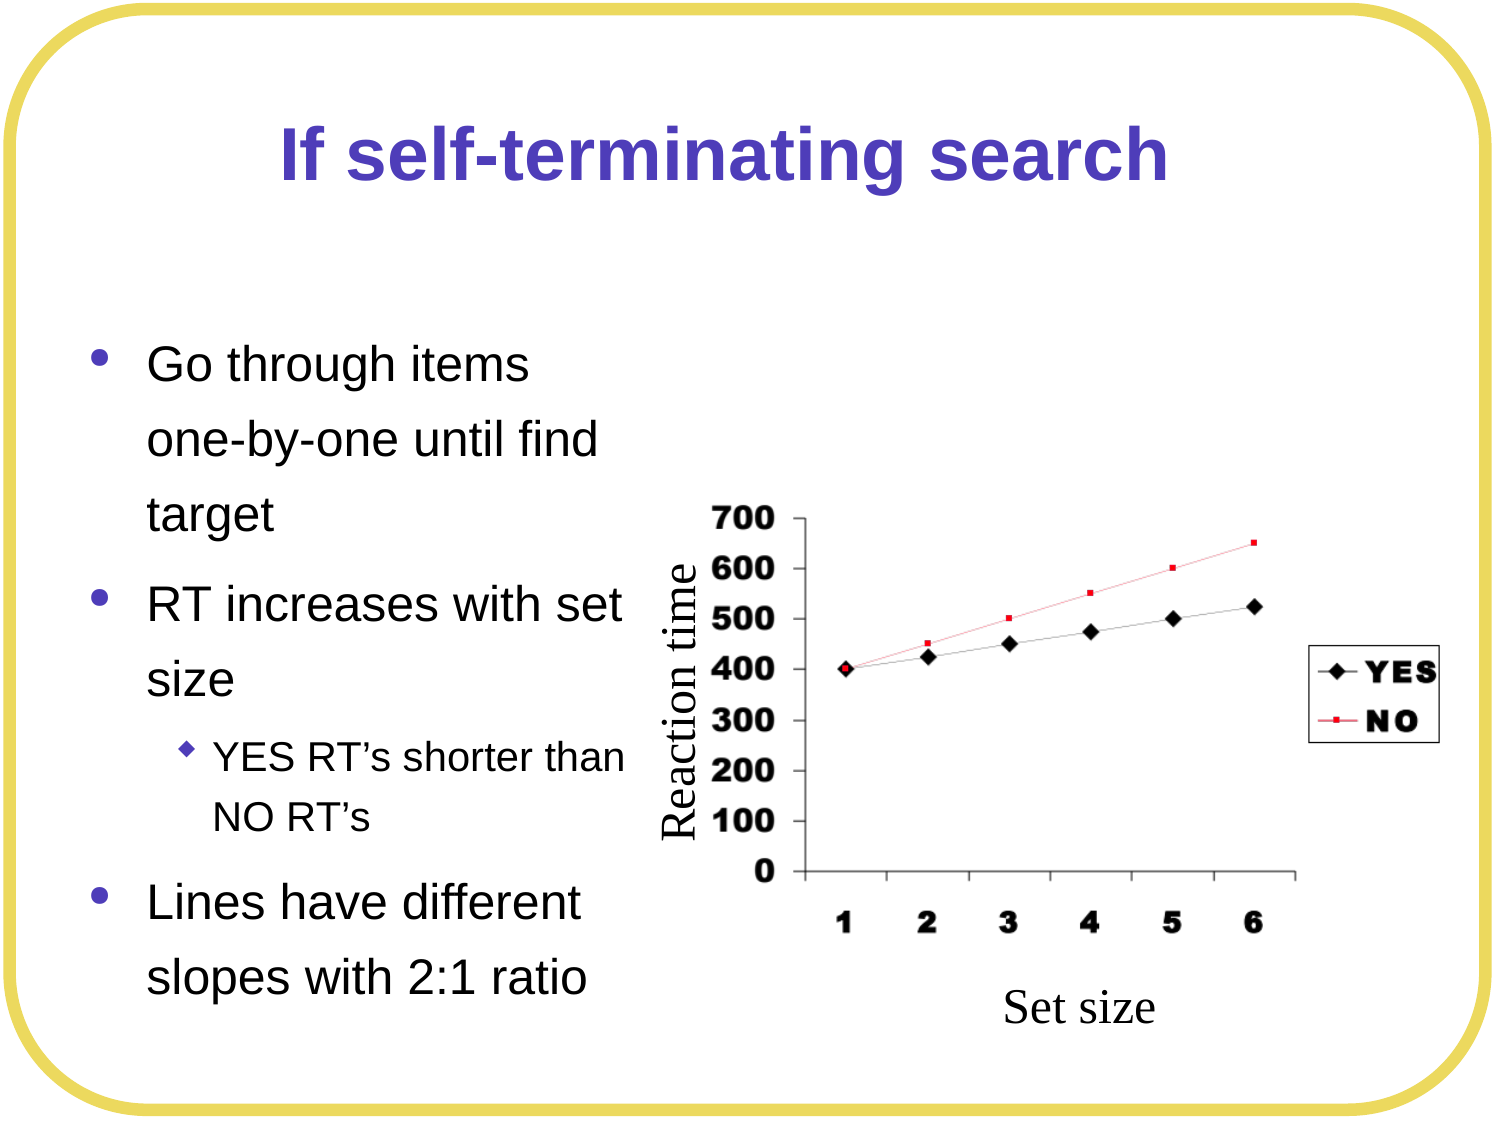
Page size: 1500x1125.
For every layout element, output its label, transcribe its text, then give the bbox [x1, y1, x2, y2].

title If self-terminating search [150, 75, 1300, 238]
text_box Set size [987, 980, 1172, 1042]
text_box Reaction time [637, 548, 682, 858]
list Go through items one-by-one until find target RT increases with set size YES RT’s shorter than NO RT’s Lines have different slopes with 2:1 ratio [75, 309, 650, 1038]
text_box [687, 462, 1451, 972]
